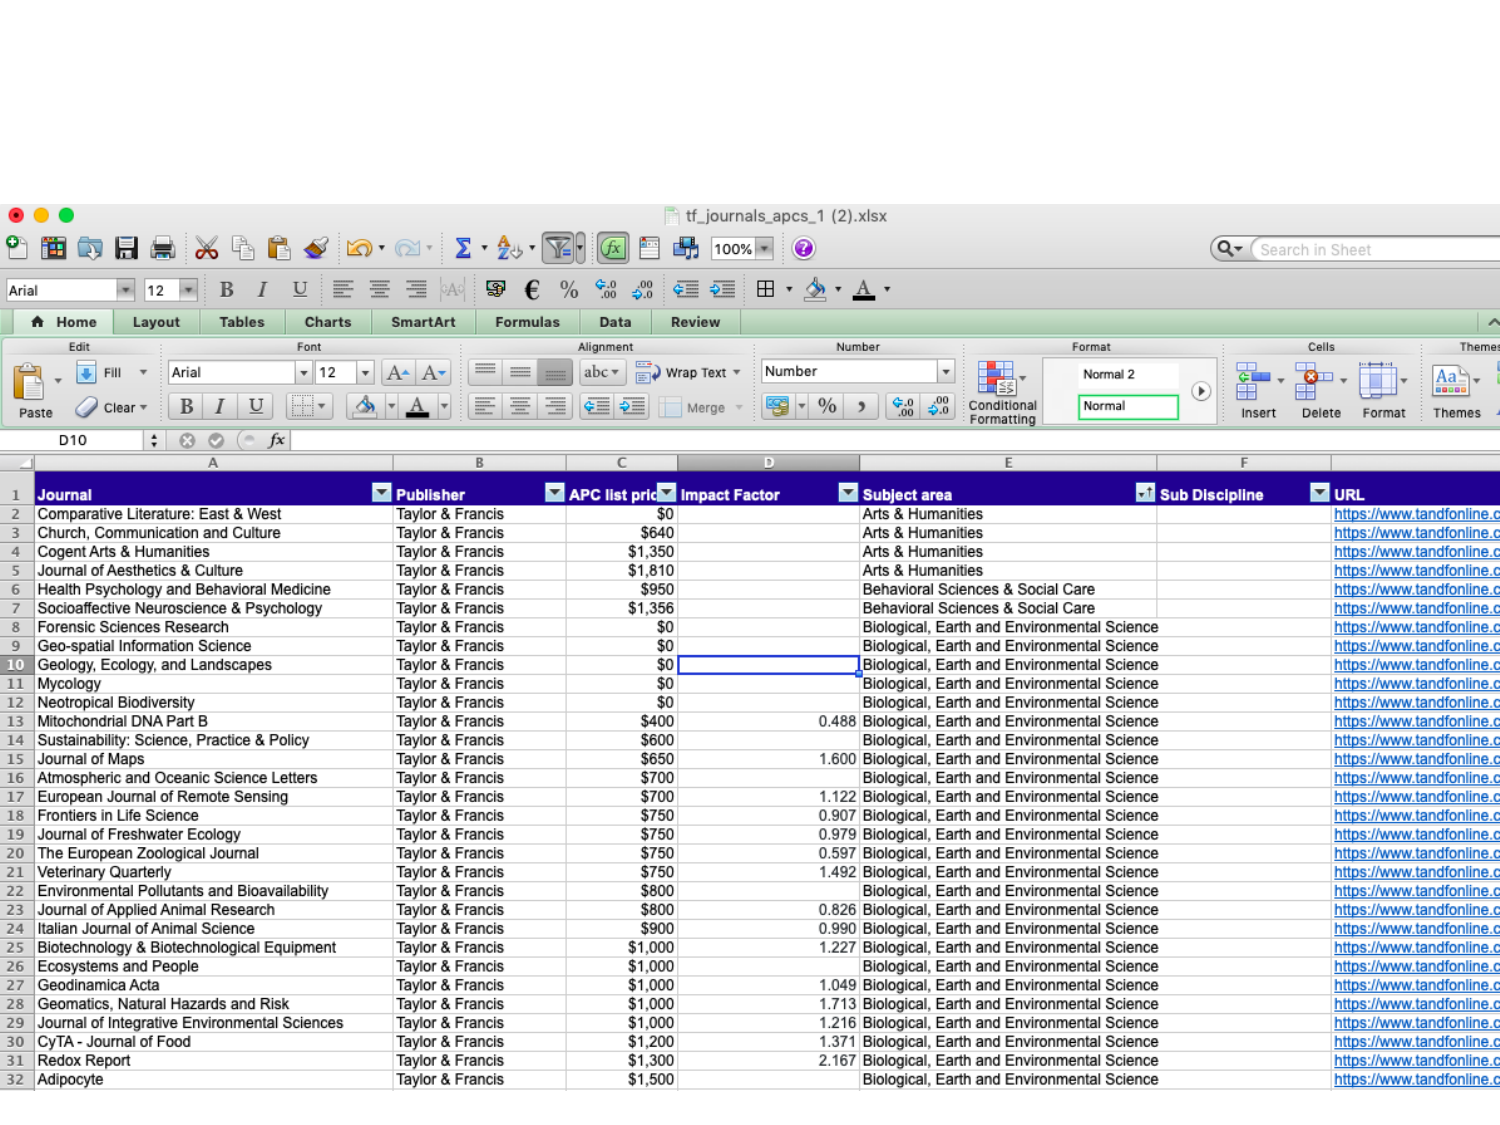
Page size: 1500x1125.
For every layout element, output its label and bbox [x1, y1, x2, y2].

picture [0, 204, 1500, 1091]
